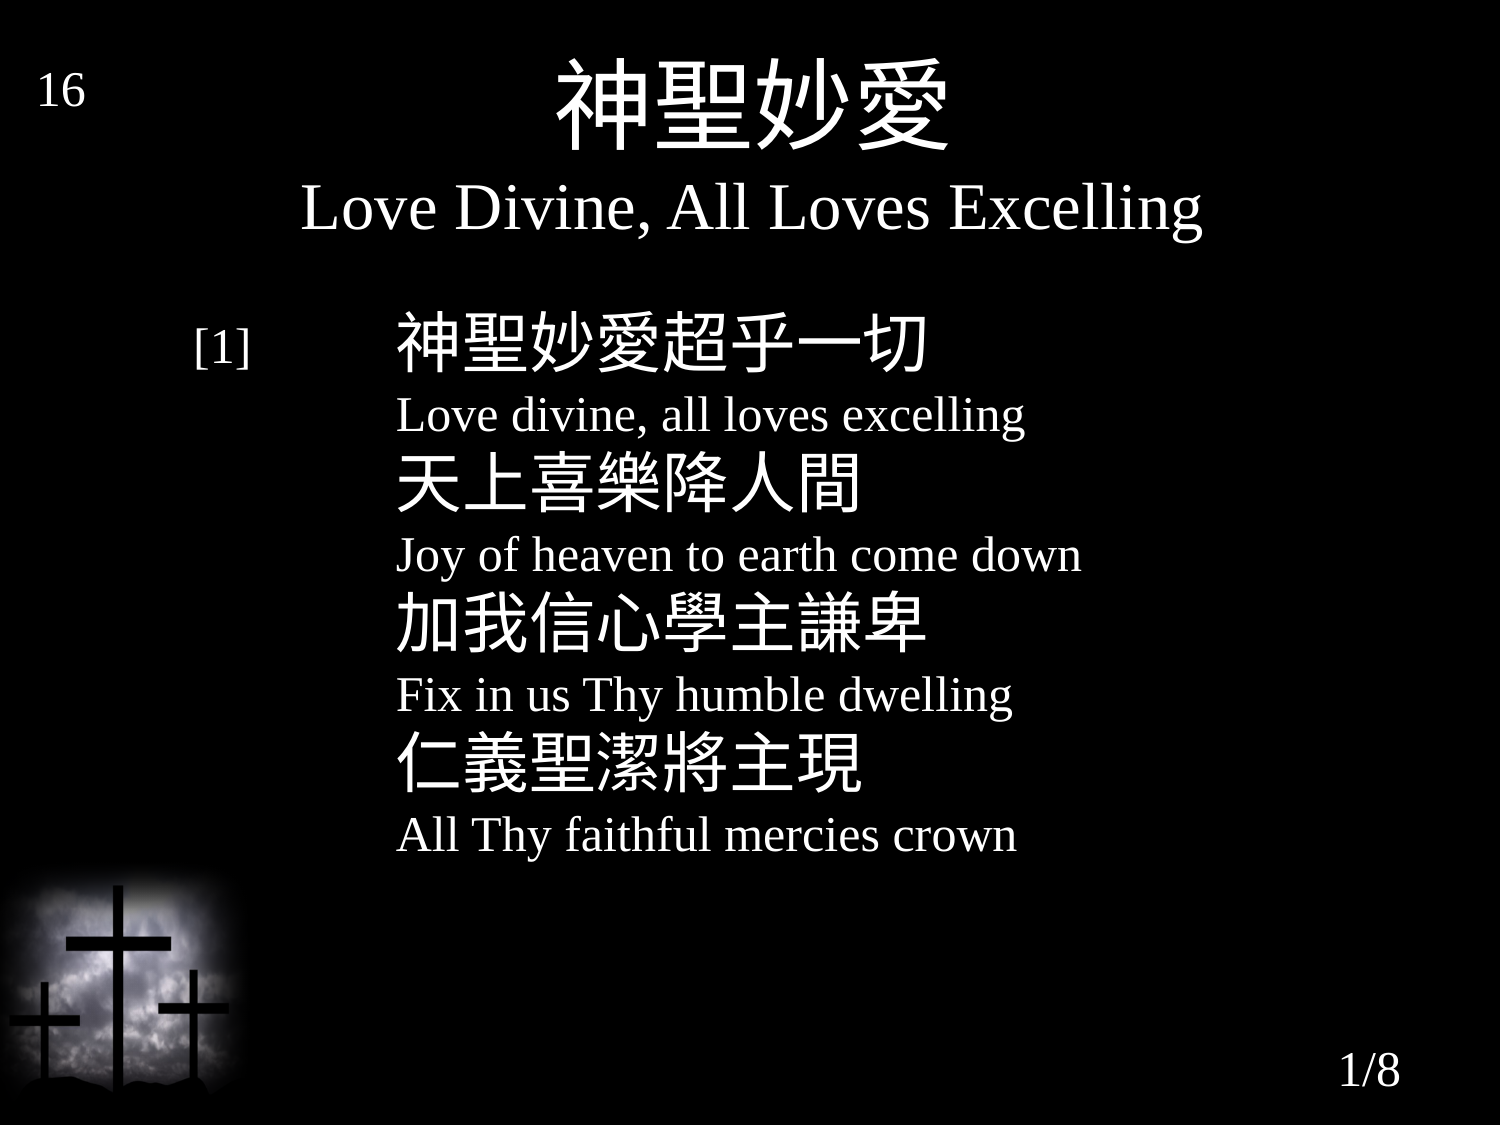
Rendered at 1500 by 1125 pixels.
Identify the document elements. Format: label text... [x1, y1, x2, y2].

text_box [1] [178, 306, 275, 382]
text_box 神聖妙愛超乎一切 Love divine, all loves excelling 天上喜樂降人間 Joy of heaven to earth come down 加我信心學主謙卑 Fix in us Thy humble dwelling 仁義聖潔將主現 All Thy faithful mercies crown [381, 293, 1419, 869]
text_box 神聖妙愛 Love Divine, All Loves Excelling [213, 35, 1293, 251]
text_box 16 [21, 49, 214, 124]
text_box 1/8 [1322, 1029, 1500, 1104]
picture [0, 856, 256, 1125]
